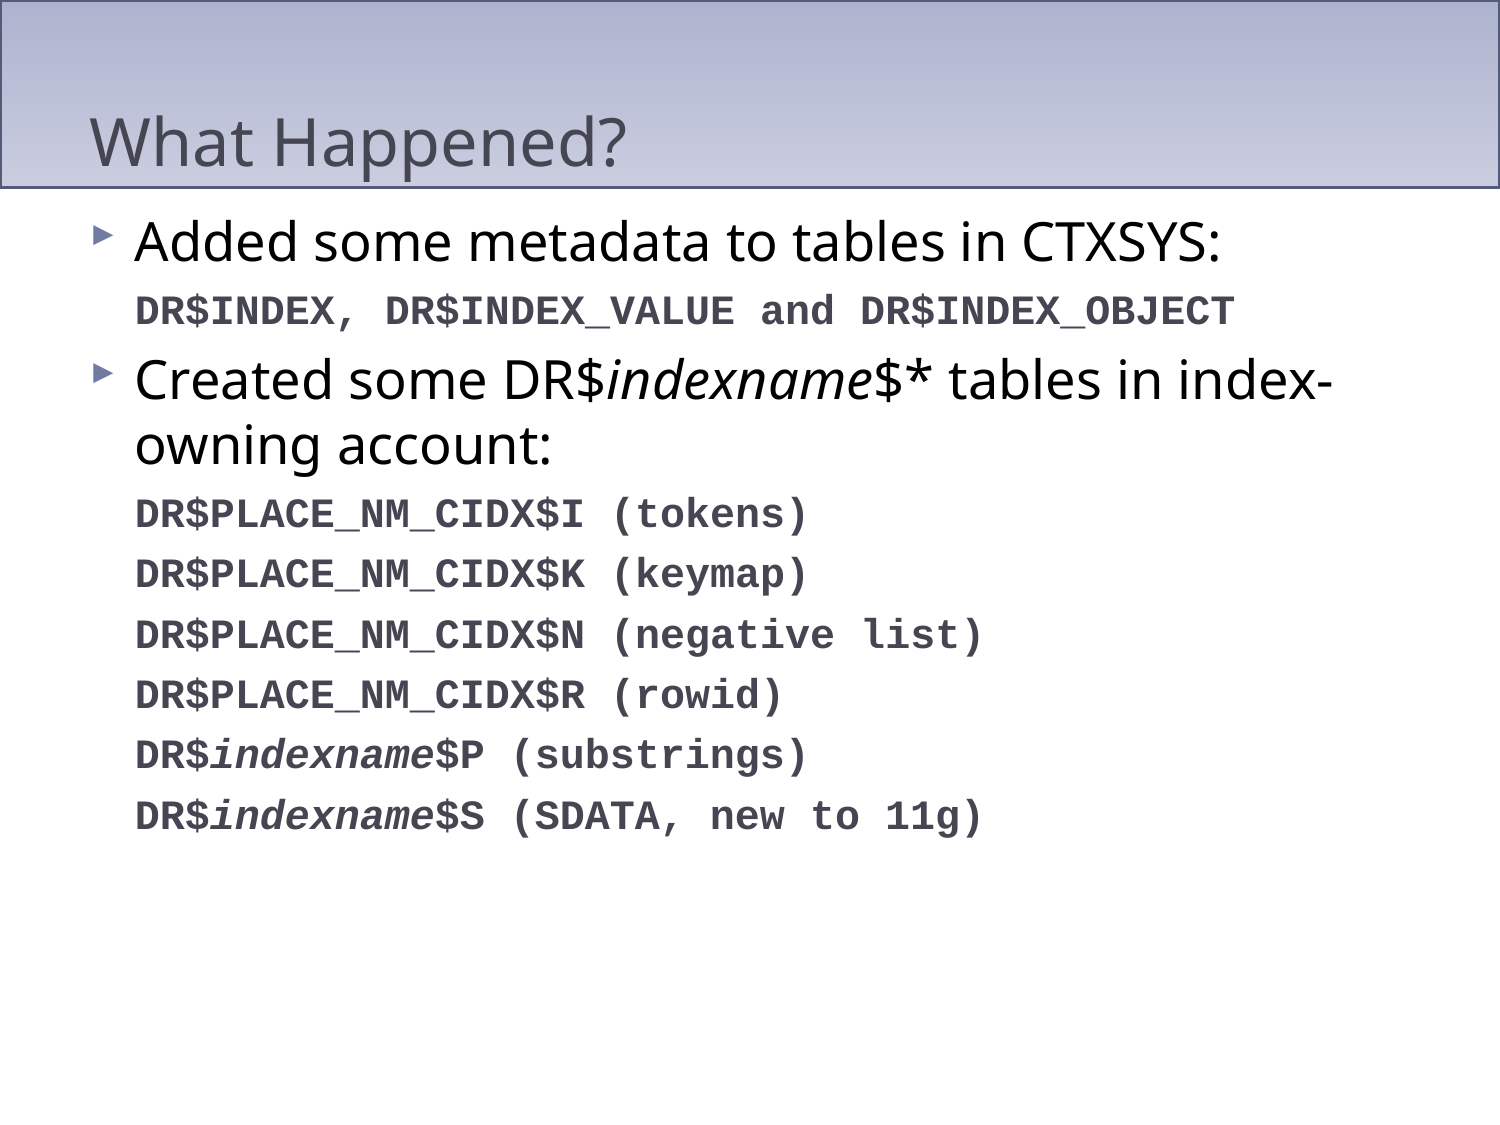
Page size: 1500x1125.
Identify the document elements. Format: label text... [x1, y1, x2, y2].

title What Happened? [75, 24, 1425, 188]
list Added some metadata to tables in CTXSYS: DR$INDEX, DR$INDEX_VALUE and DR$INDEX_OBJECT Created some DR$indexname$* tables in index-owning account: DR$PLACE_NM_CIDX$I (tokens) DR$PLACE_NM_CIDX$K (keymap) DR$PLACE_NM_CIDX$N (negative list) DR$PLACE_NM_CIDX$R (rowid) DR$indexname$P (substrings) DR$indexname$S (SDATA, new to 11g) [75, 200, 1425, 1010]
